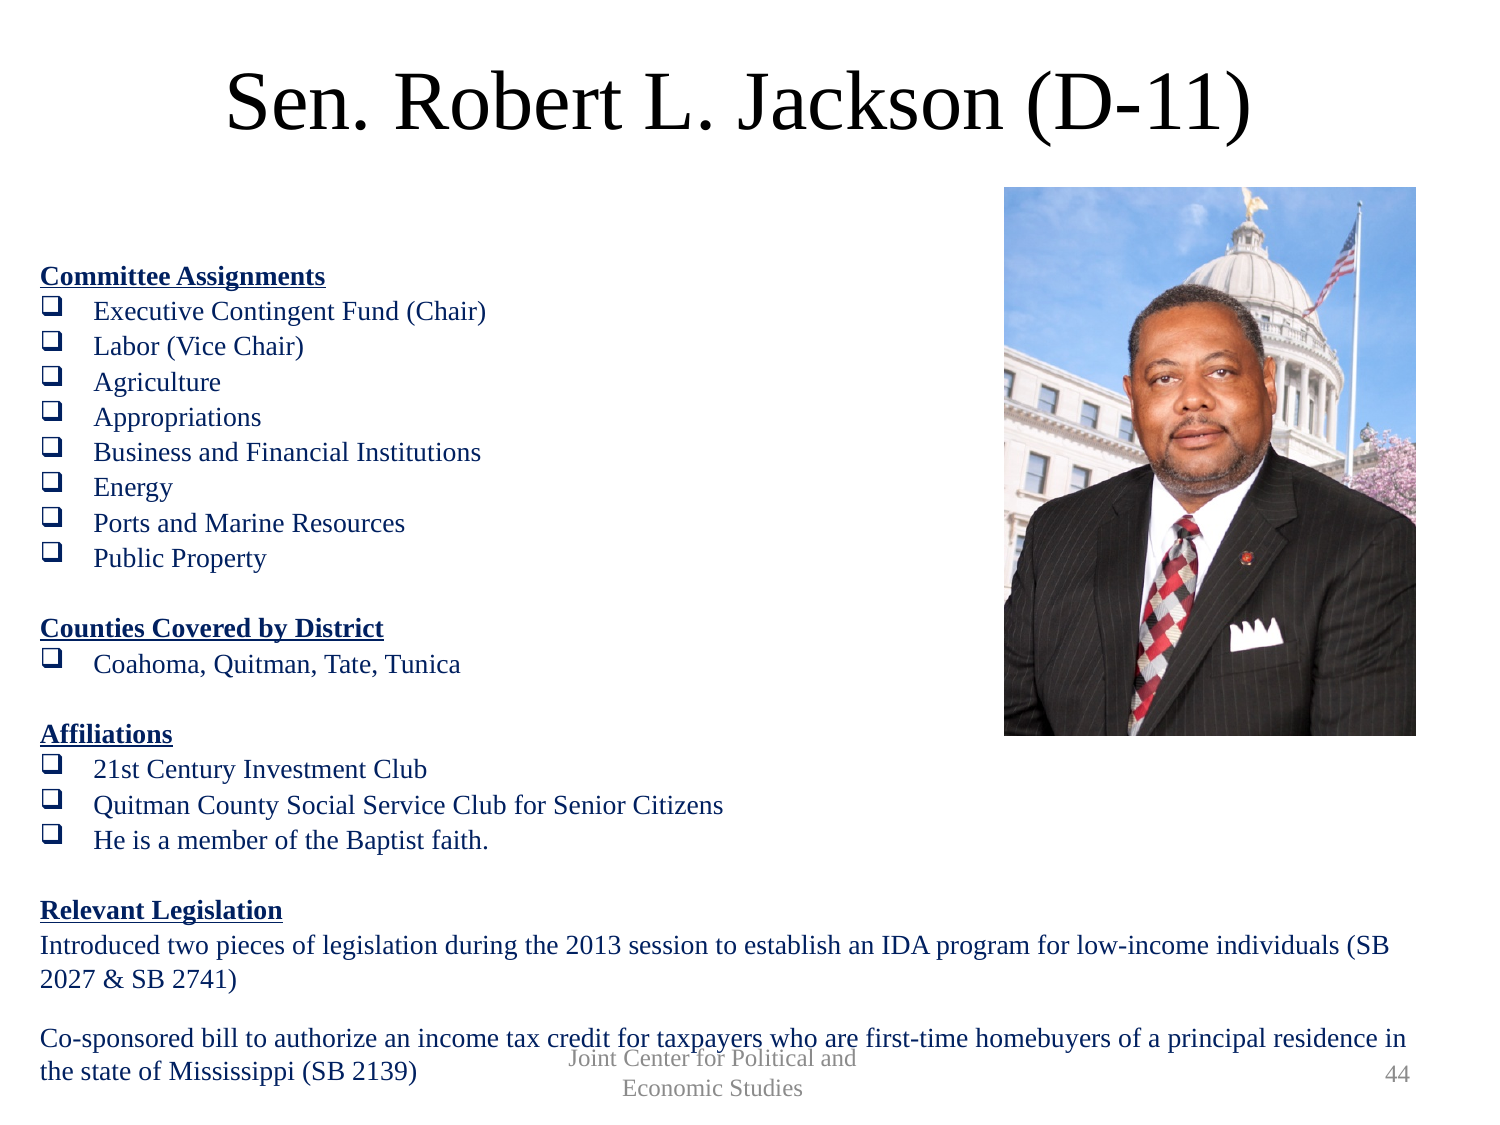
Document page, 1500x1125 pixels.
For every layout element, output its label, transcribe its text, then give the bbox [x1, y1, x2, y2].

footer Joint Center for Political and Economic Studies [512, 1042, 913, 1100]
slide_number 44 [1074, 1042, 1425, 1103]
title Sen. Robert L. Jackson (D-11) [75, 37, 1425, 225]
list Committee Assignments Executive Contingent Fund (Chair) Labor (Vice Chair) Agriculture Appropriations Business and Financial Institutions Energy Ports and Marine Resources Public Property Counties Covered by District Coahoma, Quitman, Tate, Tunica Affiliations 21st Century Investment Club Quitman County Social Service Club for Senior Citizens He is a member of the Baptist faith. Relevant Legislation Introduced two pieces of legislation during the 2013 session to establish an IDA program for low-income individuals (SB 2027 & SB 2741) Co-sponsored bill to authorize an income tax credit for taxpayers who are first-time homebuyers of a principal residence in the state of Mississippi (SB 2139) [24, 249, 1463, 1100]
picture [1004, 187, 1416, 736]
